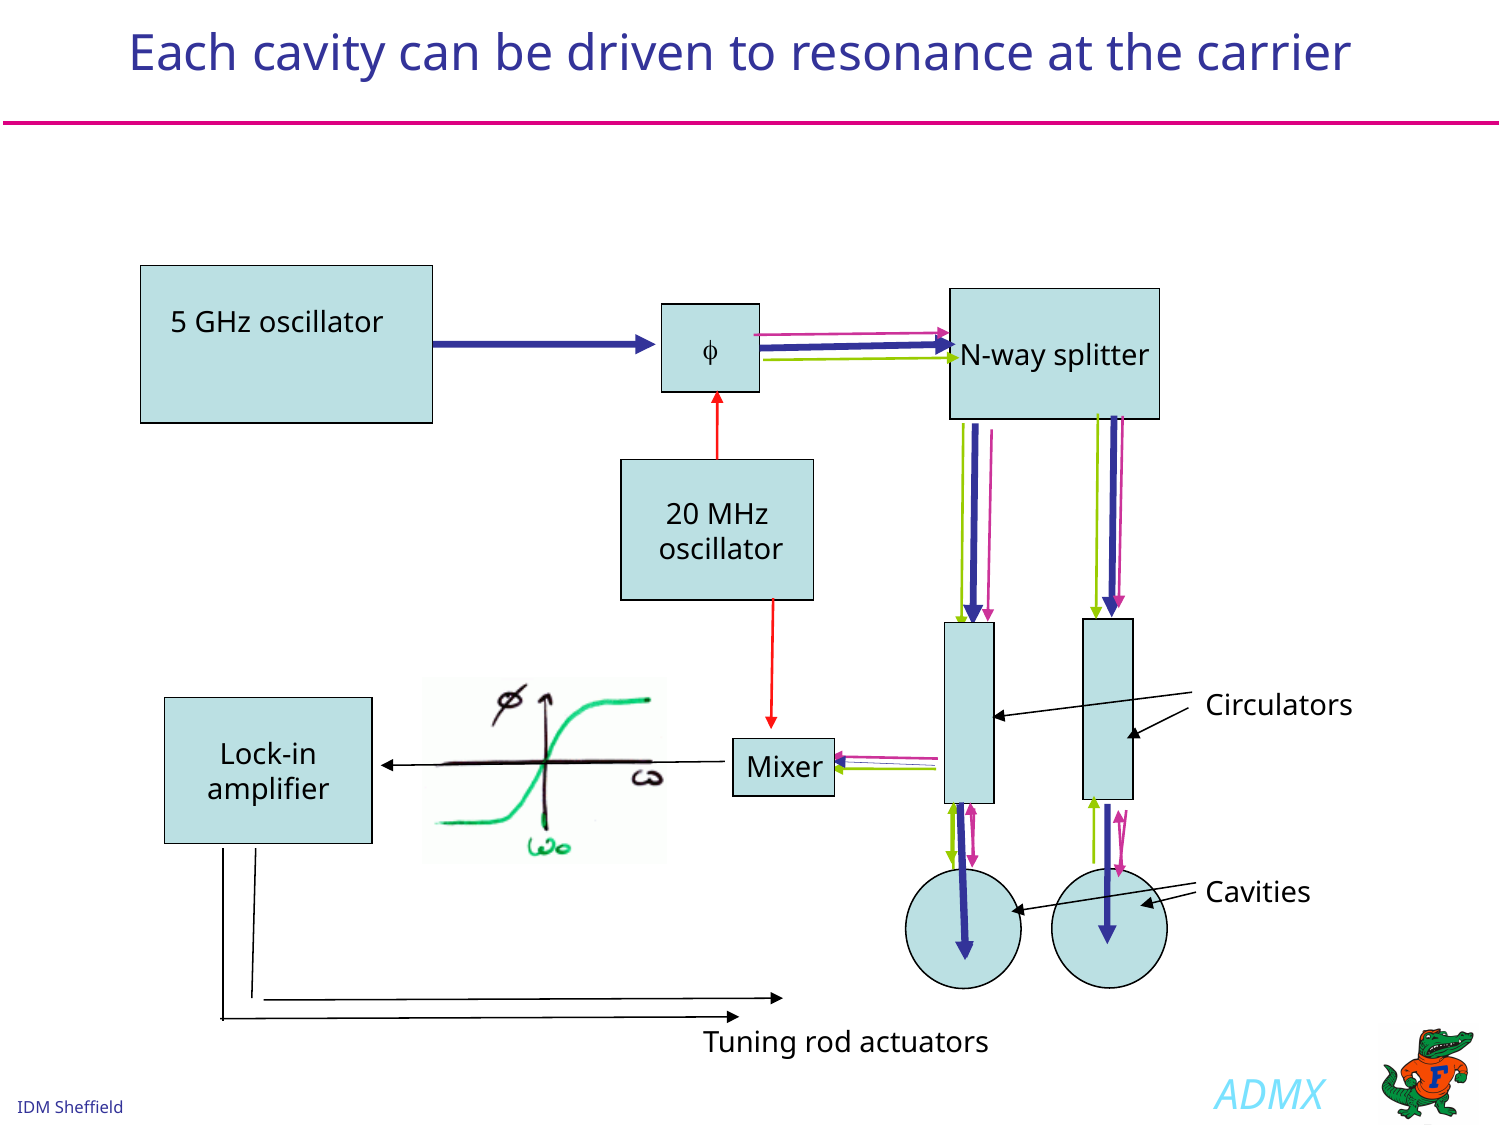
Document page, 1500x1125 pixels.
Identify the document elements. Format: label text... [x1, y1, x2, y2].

text_box [955, 423, 968, 622]
text_box Cavities [1190, 865, 1500, 916]
text_box 20 MHz oscillator [621, 459, 814, 601]
text_box [763, 351, 960, 365]
text_box [1101, 897, 1114, 945]
text_box [263, 992, 784, 1005]
text_box [947, 801, 959, 870]
text_box [1011, 882, 1197, 916]
text_box [1051, 890, 1168, 988]
text_box Tuning rod actuators [688, 1016, 1005, 1067]
picture [422, 677, 667, 864]
text_box [1140, 892, 1197, 909]
text_box [140, 265, 433, 424]
text_box [992, 692, 1193, 722]
text_box [711, 390, 724, 460]
text_box [1089, 413, 1103, 620]
text_box Circulators [1190, 679, 1500, 729]
text_box Mixer [731, 740, 910, 791]
text_box [1105, 415, 1118, 618]
text_box [1082, 618, 1133, 705]
text_box N-way splitter [949, 288, 1160, 420]
text_box [1056, 868, 1107, 904]
text_box [1112, 415, 1126, 609]
text_box [905, 869, 1022, 989]
text_box [1108, 868, 1153, 896]
text_box [964, 802, 978, 862]
text_box [981, 429, 995, 622]
text_box [1113, 810, 1127, 878]
text_box [1082, 700, 1133, 800]
text_box [944, 622, 995, 804]
text_box [1087, 795, 1101, 864]
title Each cavity can be driven to resonance at the carrier [103, 18, 1379, 81]
text_box [753, 326, 950, 340]
text_box [380, 759, 422, 772]
text_box Lock-in amplifier [164, 697, 373, 844]
text_box [966, 846, 979, 868]
text_box [432, 338, 656, 351]
text_box f [661, 303, 760, 393]
text_box 5 GHz oscillator [155, 296, 420, 346]
text_box [1112, 810, 1124, 854]
text_box [958, 804, 971, 961]
text_box [220, 1010, 740, 1024]
text_box [732, 791, 835, 797]
text_box [759, 338, 956, 351]
text_box [966, 423, 980, 622]
text_box [765, 598, 778, 730]
text_box [945, 814, 953, 864]
picture [1378, 1023, 1479, 1125]
text_box [1126, 707, 1189, 739]
